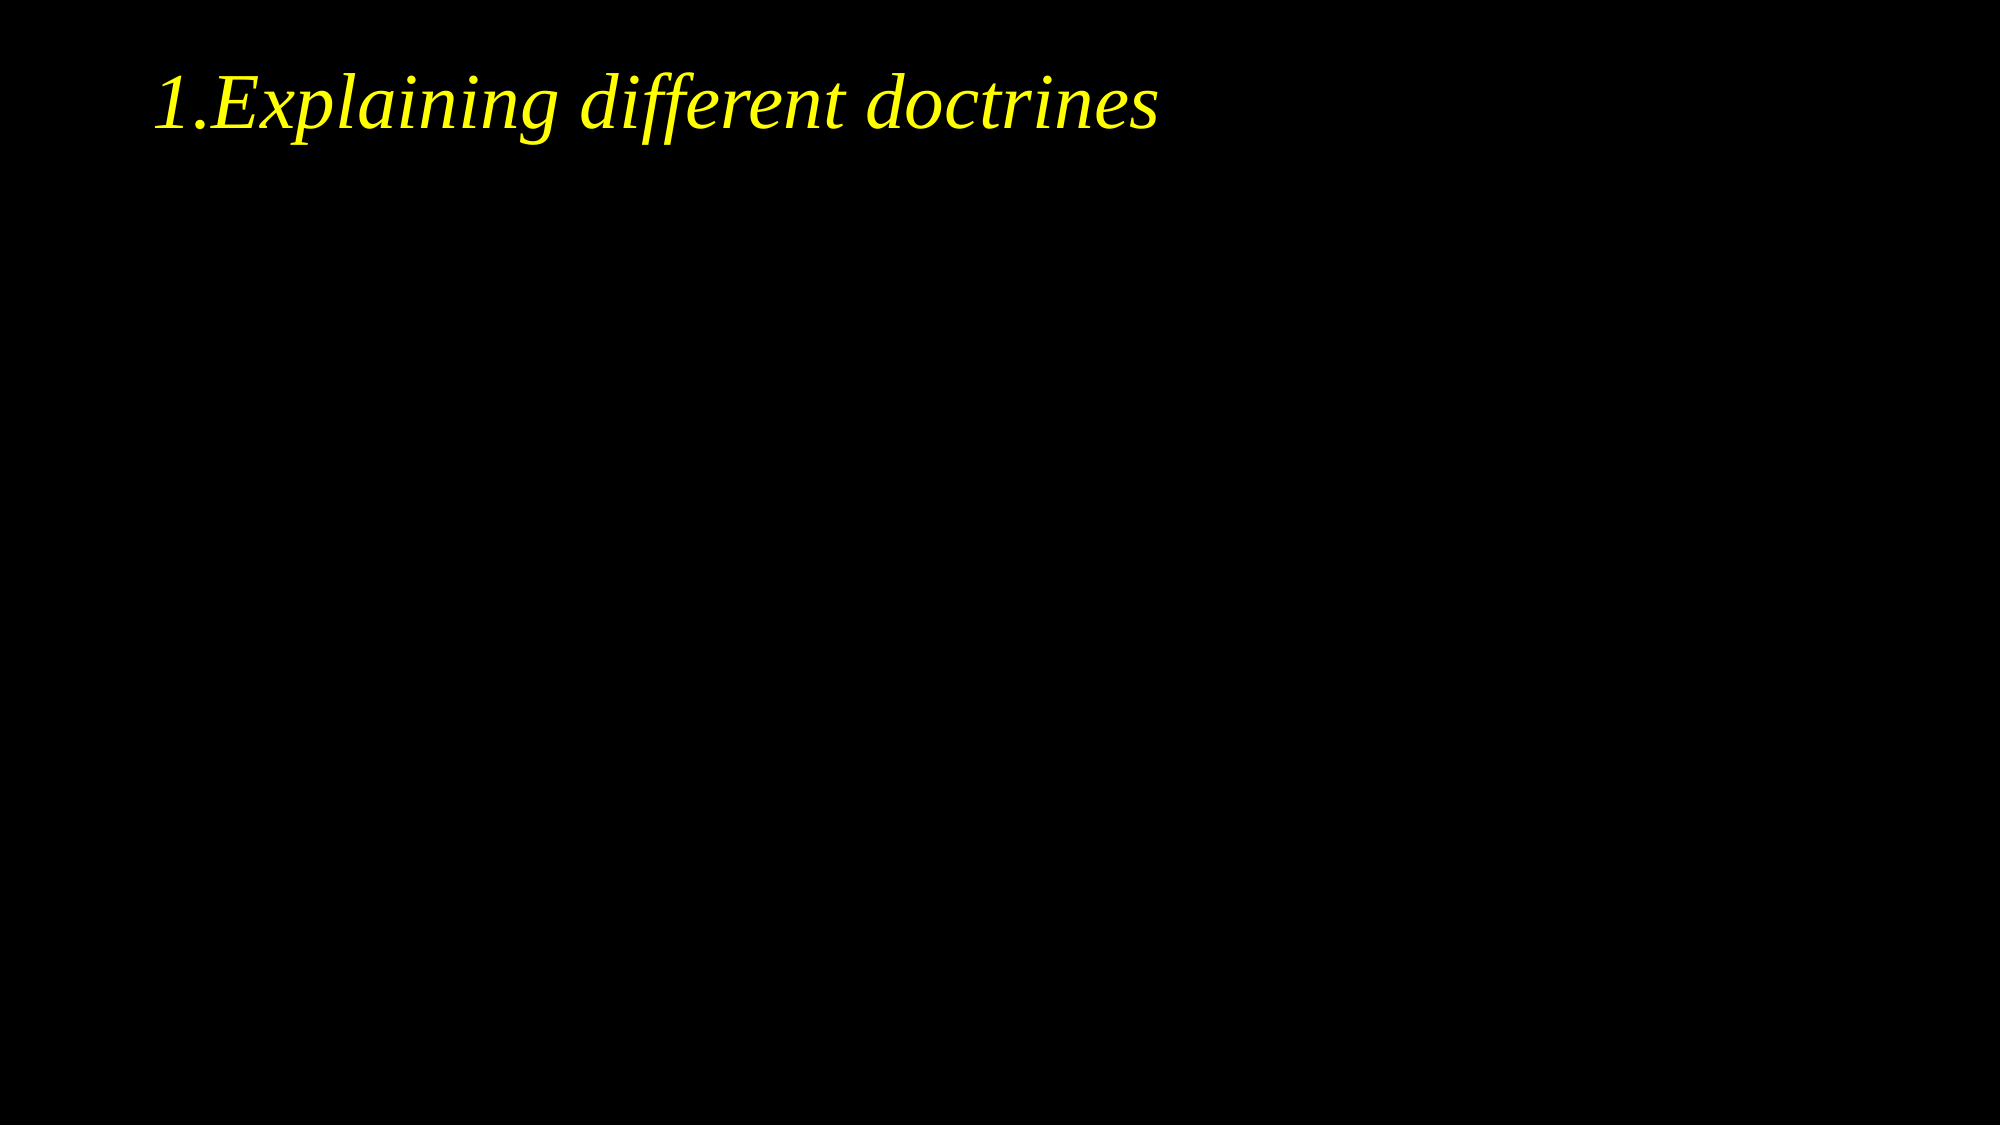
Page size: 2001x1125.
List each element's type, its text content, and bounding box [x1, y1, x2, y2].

list Explaining different doctrines [137, 52, 1863, 1099]
